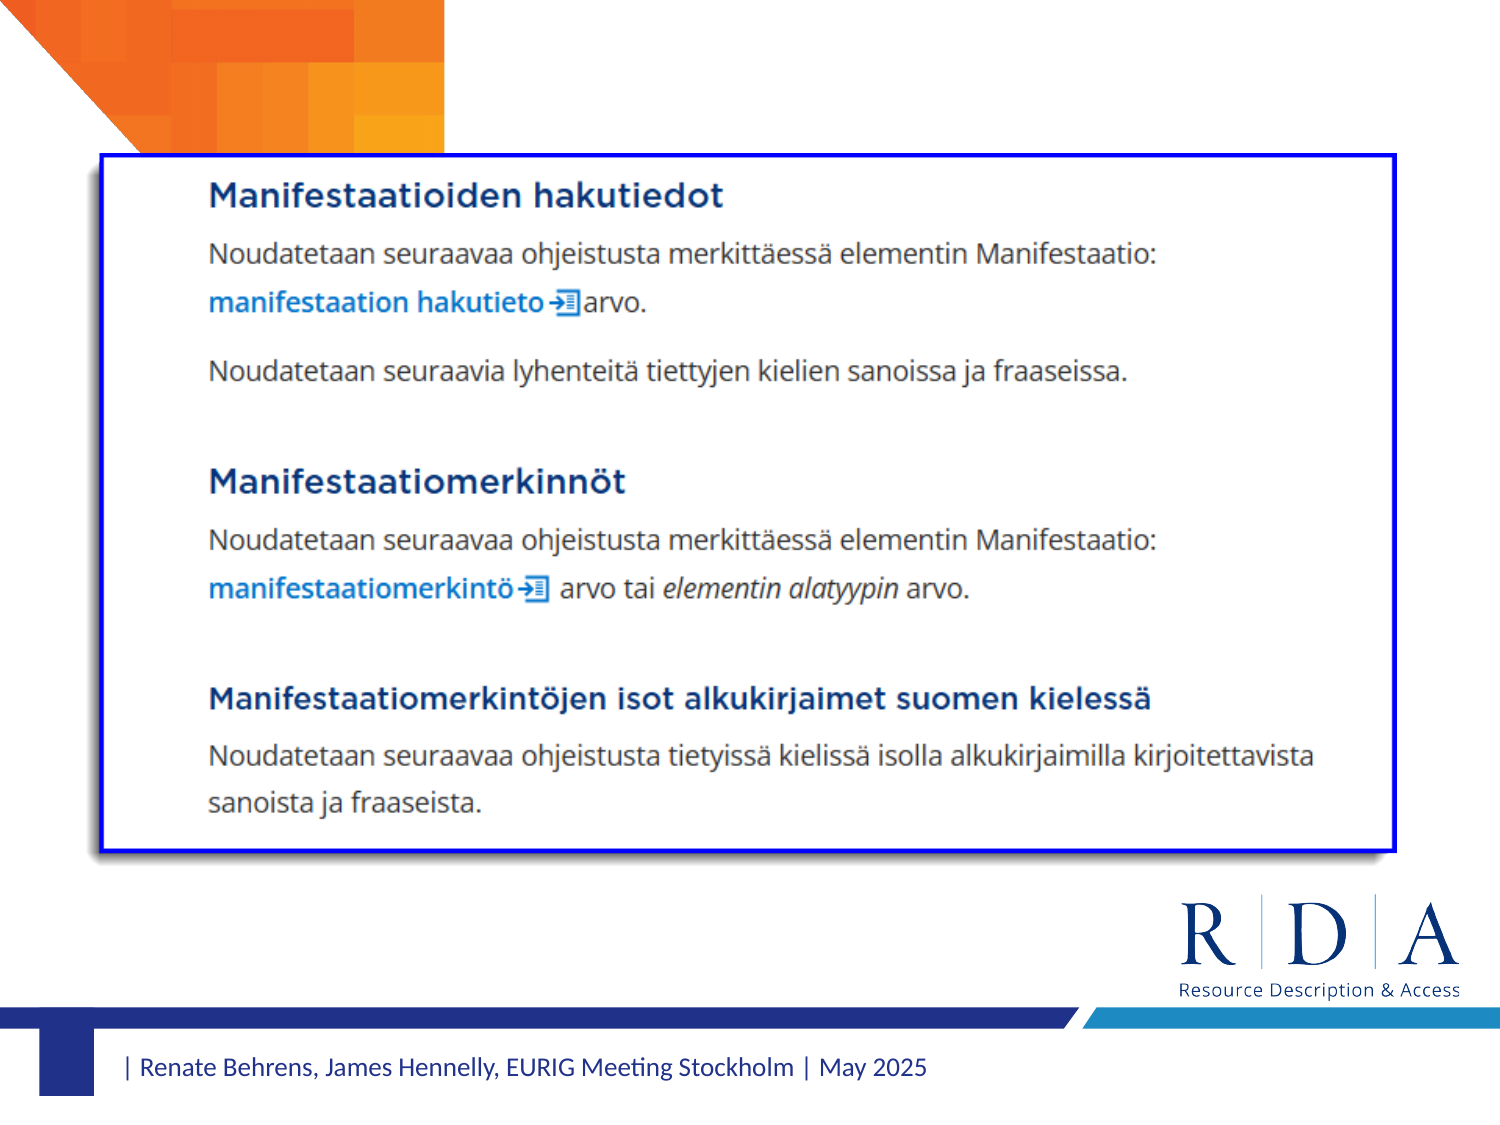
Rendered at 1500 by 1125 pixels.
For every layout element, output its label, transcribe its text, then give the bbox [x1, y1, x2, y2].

footer | Renate Behrens, James Hennelly, EURIG Meeting Stockholm | May 2025 [110, 1035, 999, 1096]
picture [1180, 894, 1460, 1001]
picture [0, 0, 1398, 877]
